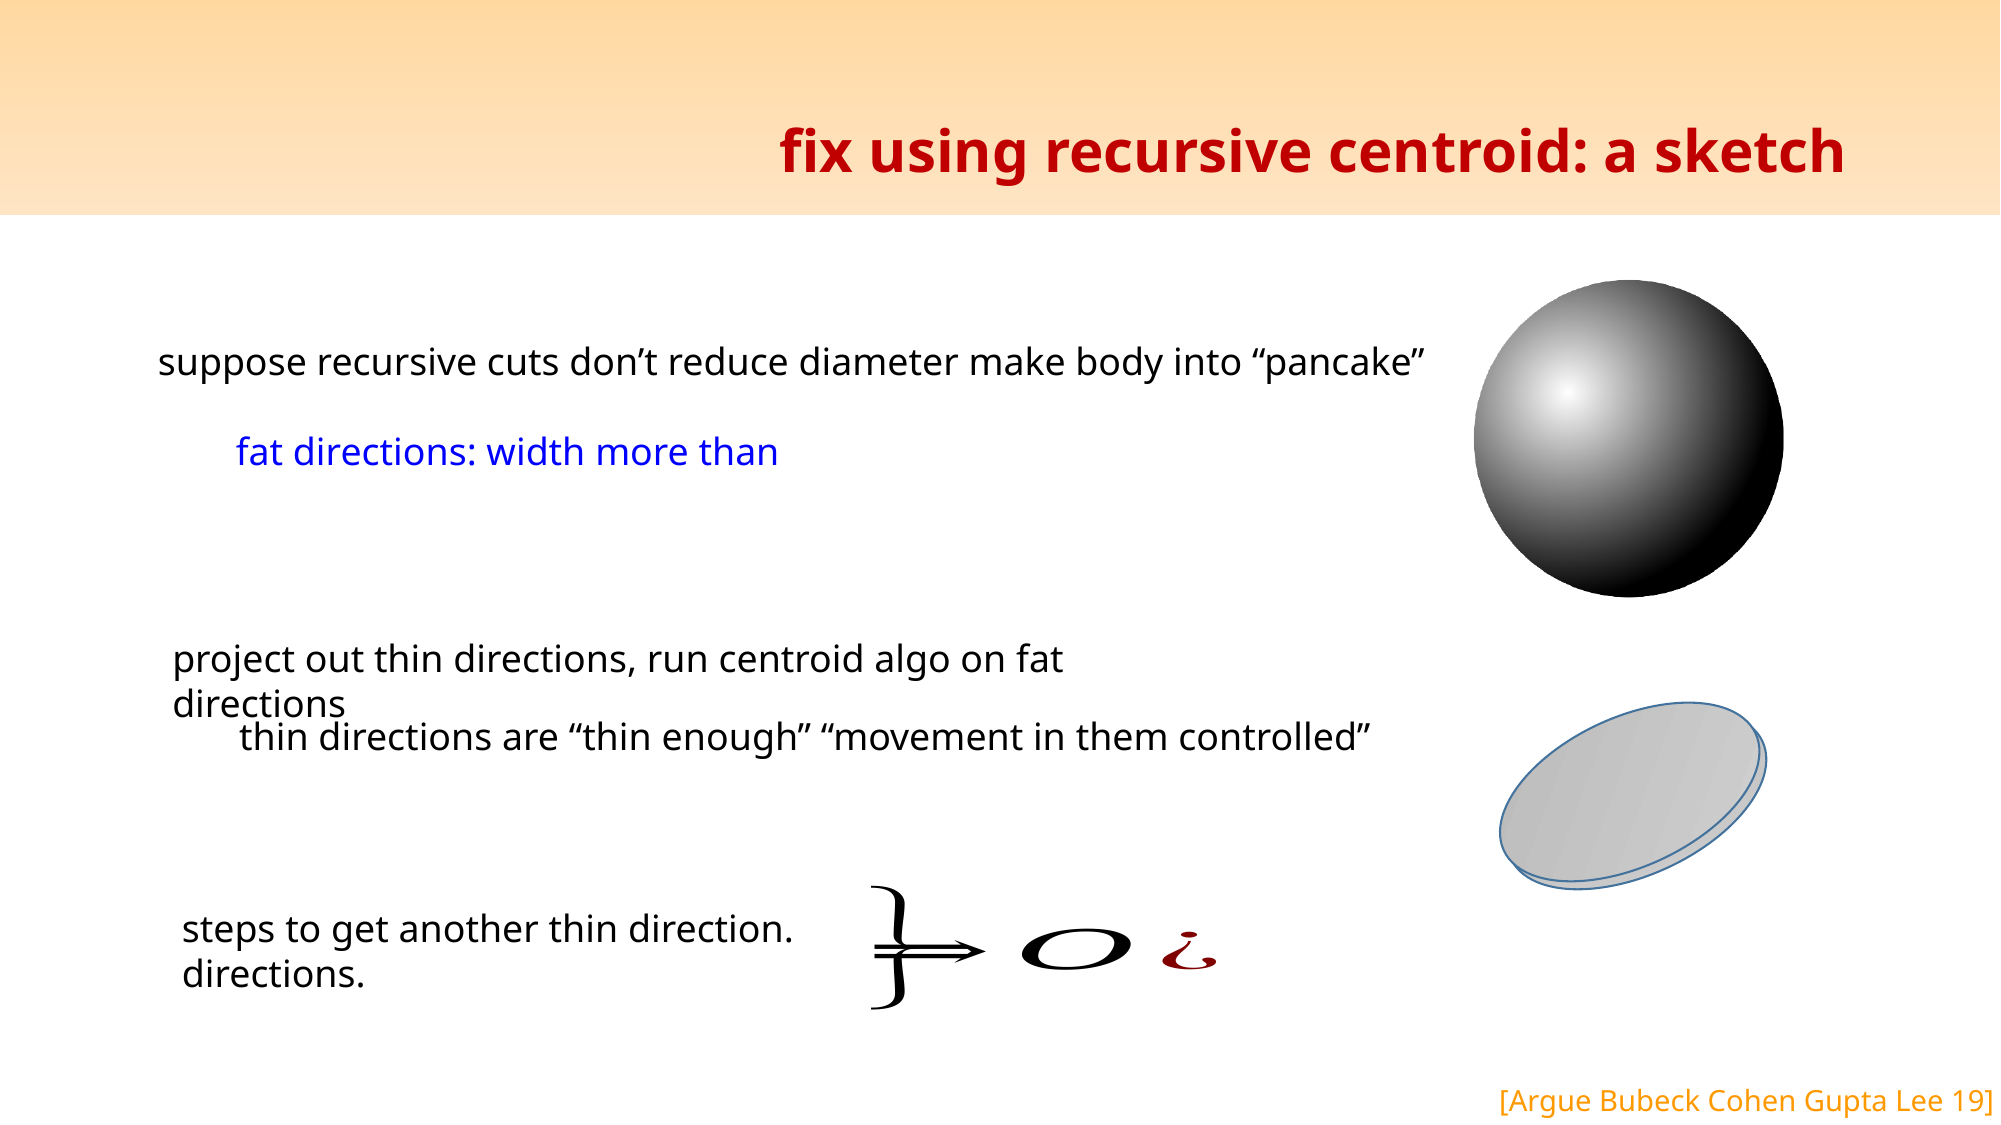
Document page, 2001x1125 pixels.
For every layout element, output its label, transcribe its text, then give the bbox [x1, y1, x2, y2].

title fix using recursive centroid: a sketch [137, 45, 1863, 263]
text_box [1514, 728, 1768, 891]
text_box [Argue Bubeck Cohen Gupta Lee 19] [1484, 1074, 2000, 1125]
text_box project out thin directions, run centroid algo on fat directions [157, 627, 1259, 733]
text_box [1498, 701, 1761, 883]
picture [1435, 241, 1822, 628]
